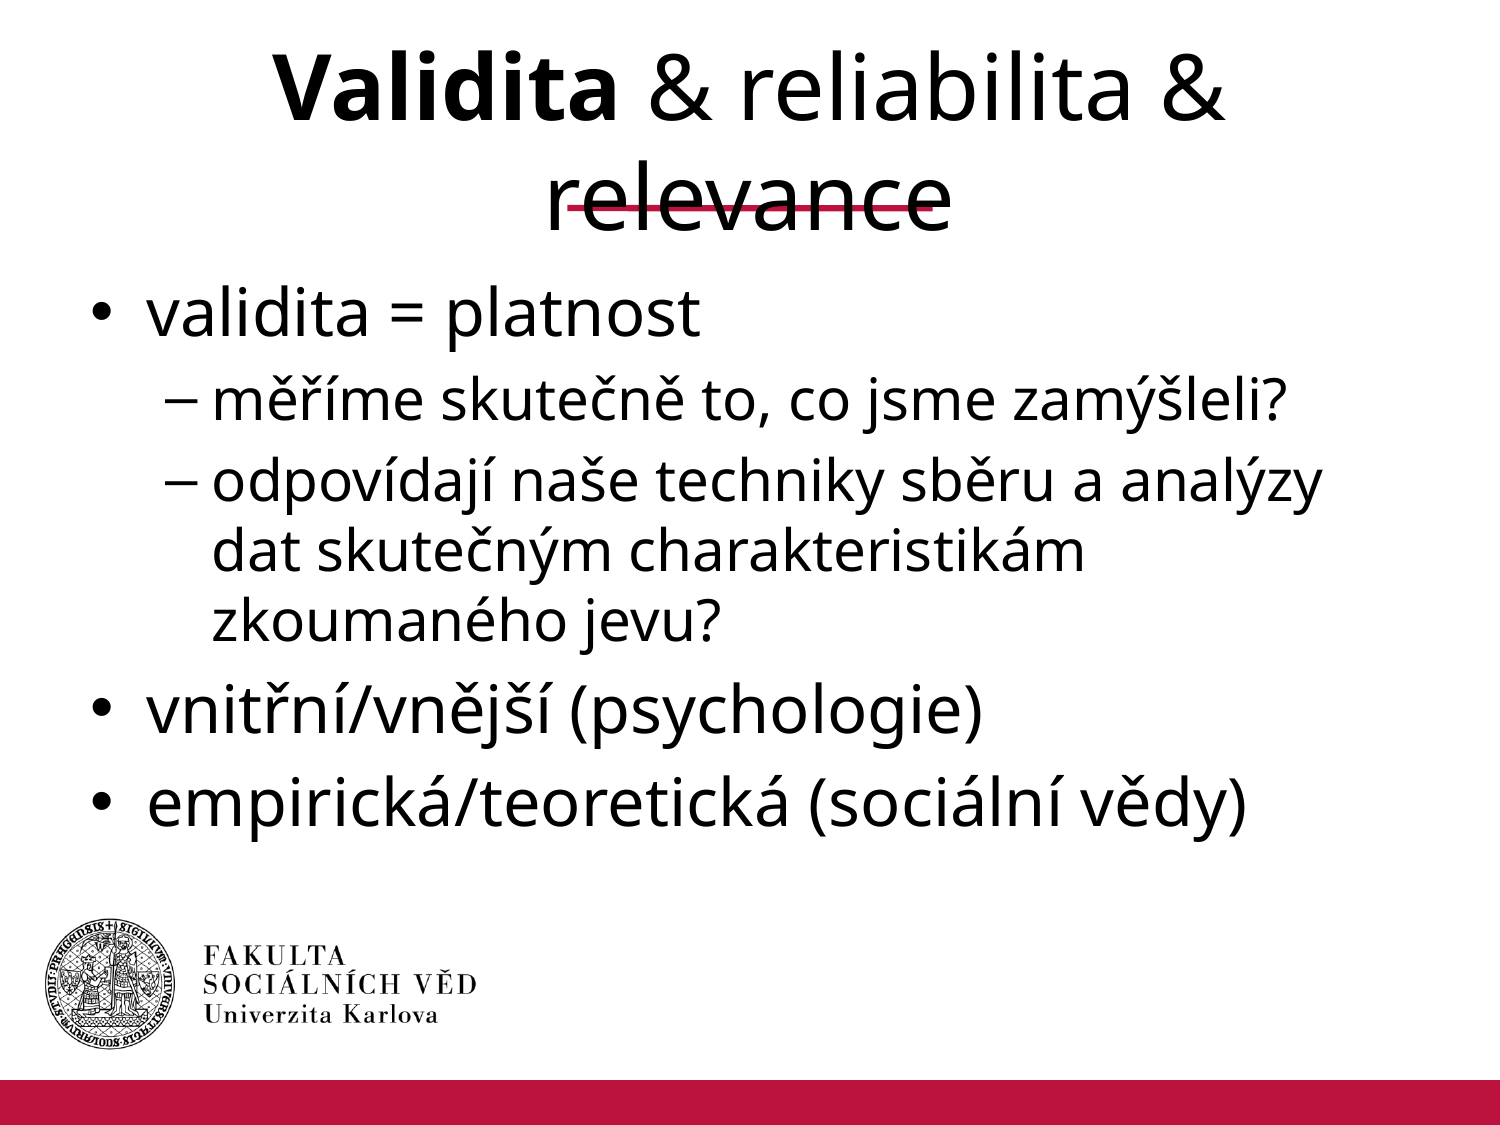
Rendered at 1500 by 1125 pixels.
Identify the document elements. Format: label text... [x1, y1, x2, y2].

list validita = platnost měříme skutečně to, co jsme zamýšleli? odpovídají naše techniky sběru a analýzy dat skutečným charakteristikám zkoumaného jevu? vnitřní/vnější (psychologie) empirická/teoretická (sociální vědy) [75, 262, 1425, 1005]
picture [41, 916, 479, 1051]
title Validita & reliabilita & relevance [75, 45, 1425, 233]
